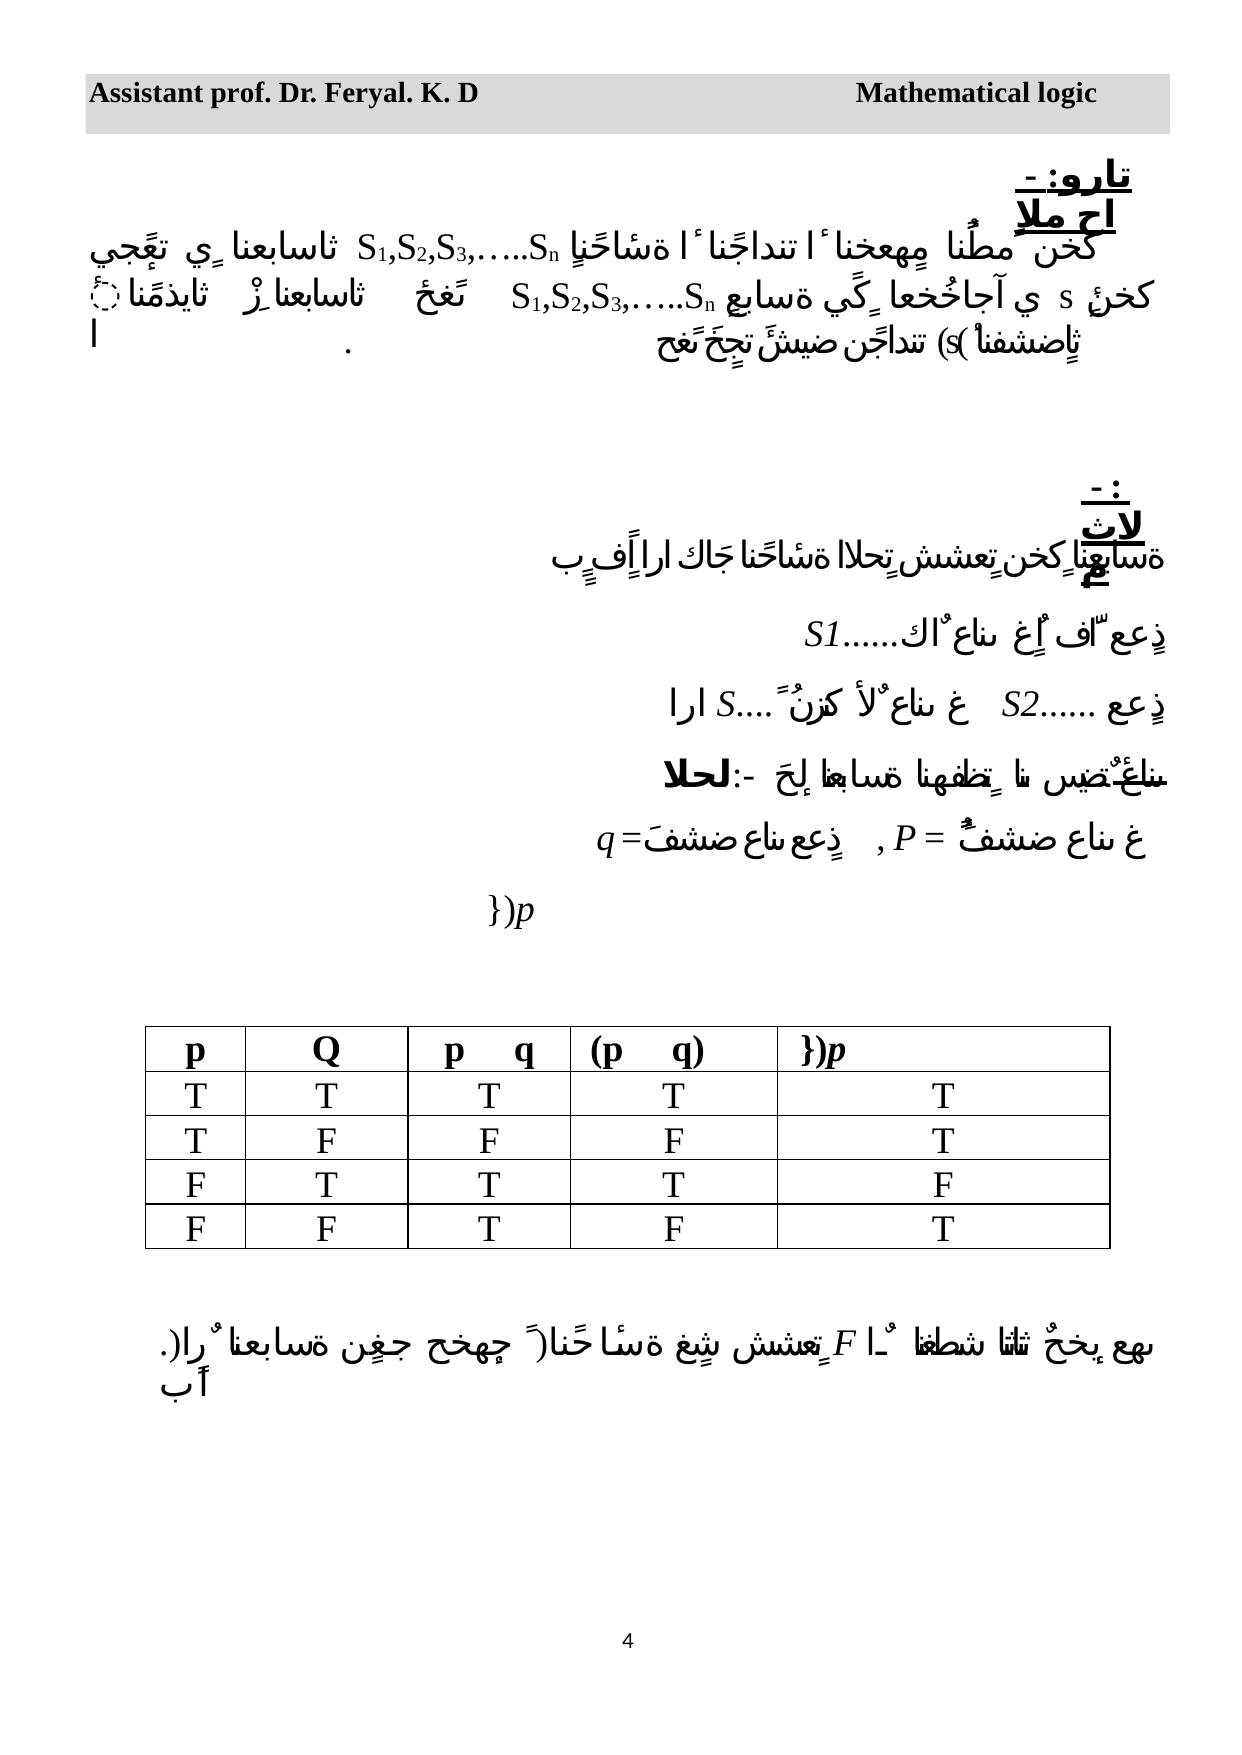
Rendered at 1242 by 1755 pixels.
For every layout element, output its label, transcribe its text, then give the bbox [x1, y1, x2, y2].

text_box F [145, 1204, 245, 1249]
text_box Assistant prof. Dr. Feryal. K. D Mathematical logic [85, 73, 1170, 134]
text_box F [777, 1159, 1110, 1204]
text_box .)تٍعشش شٍغ ةسٔاحًنا( ًجٕهخح جغٍن ةسابعنا ٌرا F ىهع يٕخحٌ ثناثنا شطغنا ٌا اًب [157, 1320, 1175, 1363]
text_box ثاسابعنا ِزْ . [242, 271, 407, 364]
text_box ٔا [86, 271, 121, 314]
text_box F [408, 1115, 570, 1159]
text_box Q [245, 1026, 408, 1071]
text_box T [777, 1071, 1110, 1115]
text_box F [245, 1204, 408, 1249]
text_box p q [408, 1026, 570, 1071]
text_box T [777, 1204, 1110, 1249]
text_box (p q) [570, 1026, 777, 1071]
text_box - : لاث م [1078, 463, 1175, 506]
text_box T [408, 1159, 570, 1204]
text_box })p [483, 886, 543, 929]
text_box 4 [620, 1626, 640, 1654]
text_box F [570, 1204, 777, 1249]
text_box T [245, 1071, 408, 1115]
text_box F [145, 1159, 245, 1204]
text_box T [570, 1159, 777, 1204]
text_box F [570, 1115, 777, 1159]
text_box q =ذٍعع ىناع ضشفَ [594, 815, 856, 857]
text_box ىًغحٔ [411, 271, 504, 314]
text_box - :تارو اح ملا [1013, 152, 1175, 195]
text_box S1,S2,S3,…..Sn ٍي آجاخُخعا ٍكًي ةسابع s ٍكخنٔ تنداجًن ضيشَٔ تجٍخَ ىًغح (s(ٔ ثاٍضشفنا [508, 271, 1175, 364]
text_box ثايذمًنا [124, 271, 238, 314]
text_box ةسابعنا ٍكخن تٍعشش تٍحلاا ةسٔاحًنا جَاك ارا اًٍف ٍٍب S1......ذٍعع َّاف اٍُغ ىناع ٌاك ارا S....ًُغ ىناع ٌلأ كنزن S2...... ذٍعع ىناعٔ تٌضيس ىنا تٍظفهنا ةسابعنا لٕحَ -:لحلا [547, 533, 1169, 787]
text_box T [408, 1204, 570, 1249]
text_box , P = ًُغ ىناع ضشفَ [874, 815, 1175, 857]
text_box T [570, 1071, 777, 1115]
text_box F [245, 1115, 408, 1159]
text_box T [245, 1159, 408, 1204]
text_box p [145, 1026, 245, 1071]
text_box ثاسابعنا ٍي تعًٕجي S1,S2,S3,…..Sn ٍكخن ًمطًُنا مٍهعخنا ٔا تنداجًنا ٔا ةسٔاحًنا [86, 222, 1175, 267]
text_box })p [777, 1026, 1110, 1071]
text_box T [145, 1115, 245, 1159]
text_box T [777, 1115, 1110, 1159]
text_box [1106, 473, 1116, 499]
text_box T [408, 1071, 570, 1115]
text_box T [145, 1071, 245, 1115]
